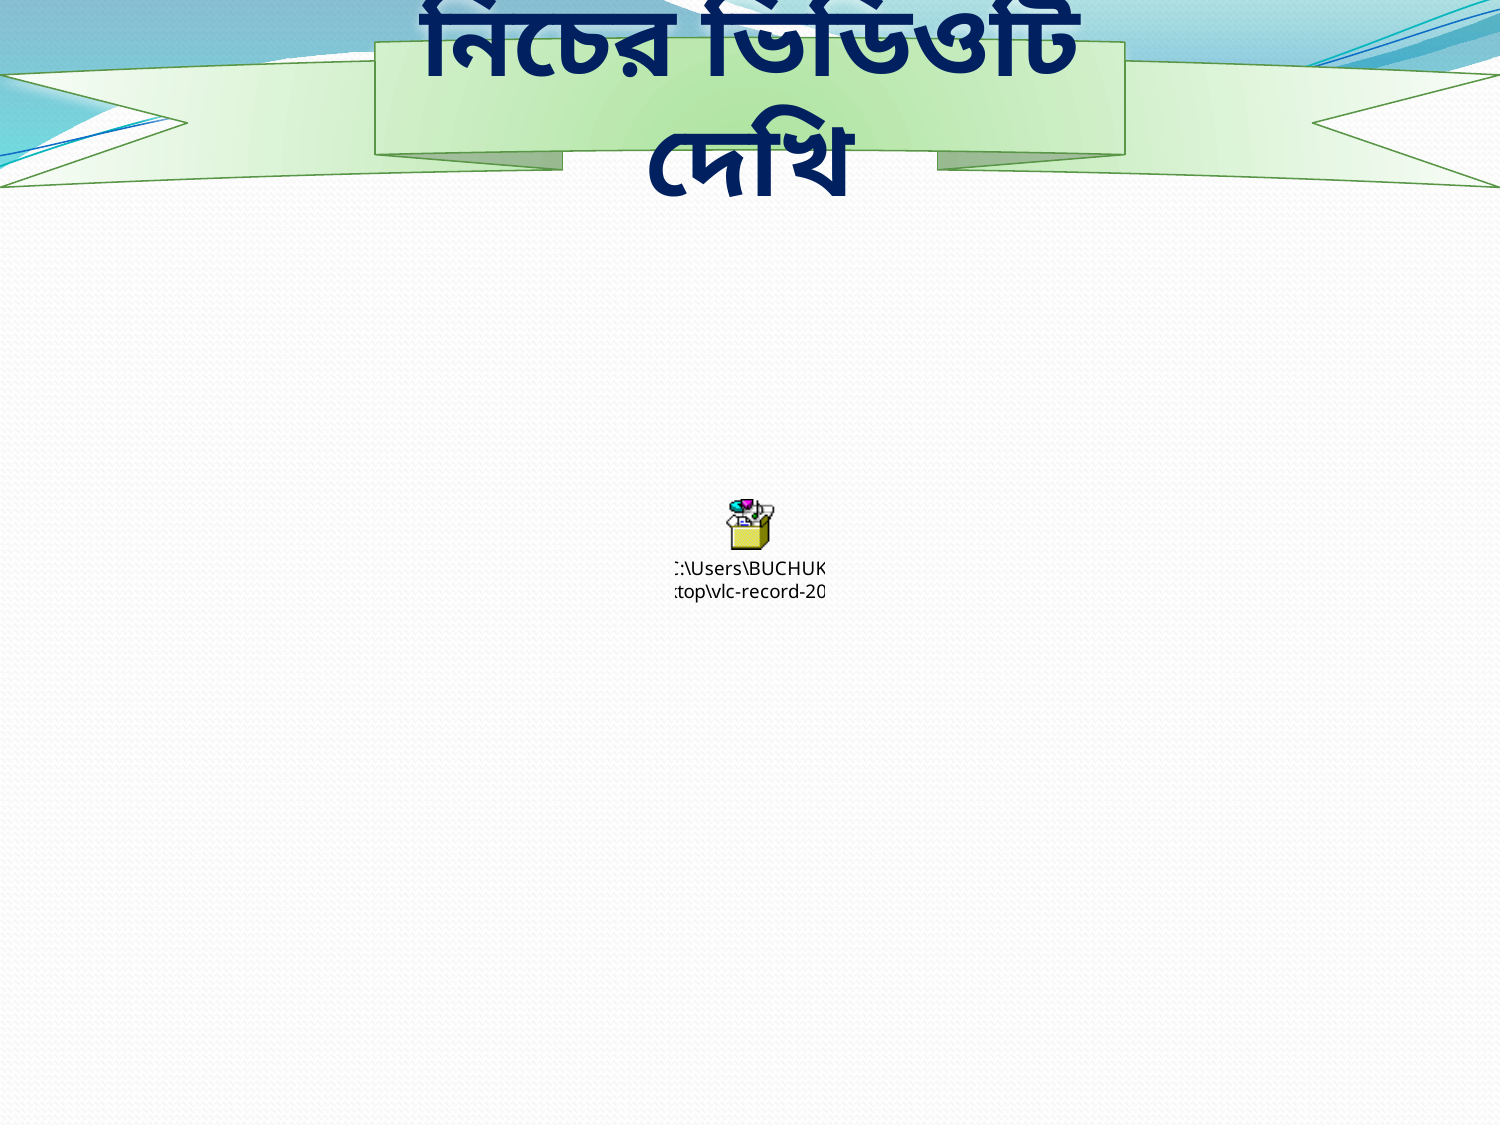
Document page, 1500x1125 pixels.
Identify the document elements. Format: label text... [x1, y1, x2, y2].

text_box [674, 498, 826, 626]
text_box নিচের ভিডিওটি দেখি [0, 36, 1500, 189]
